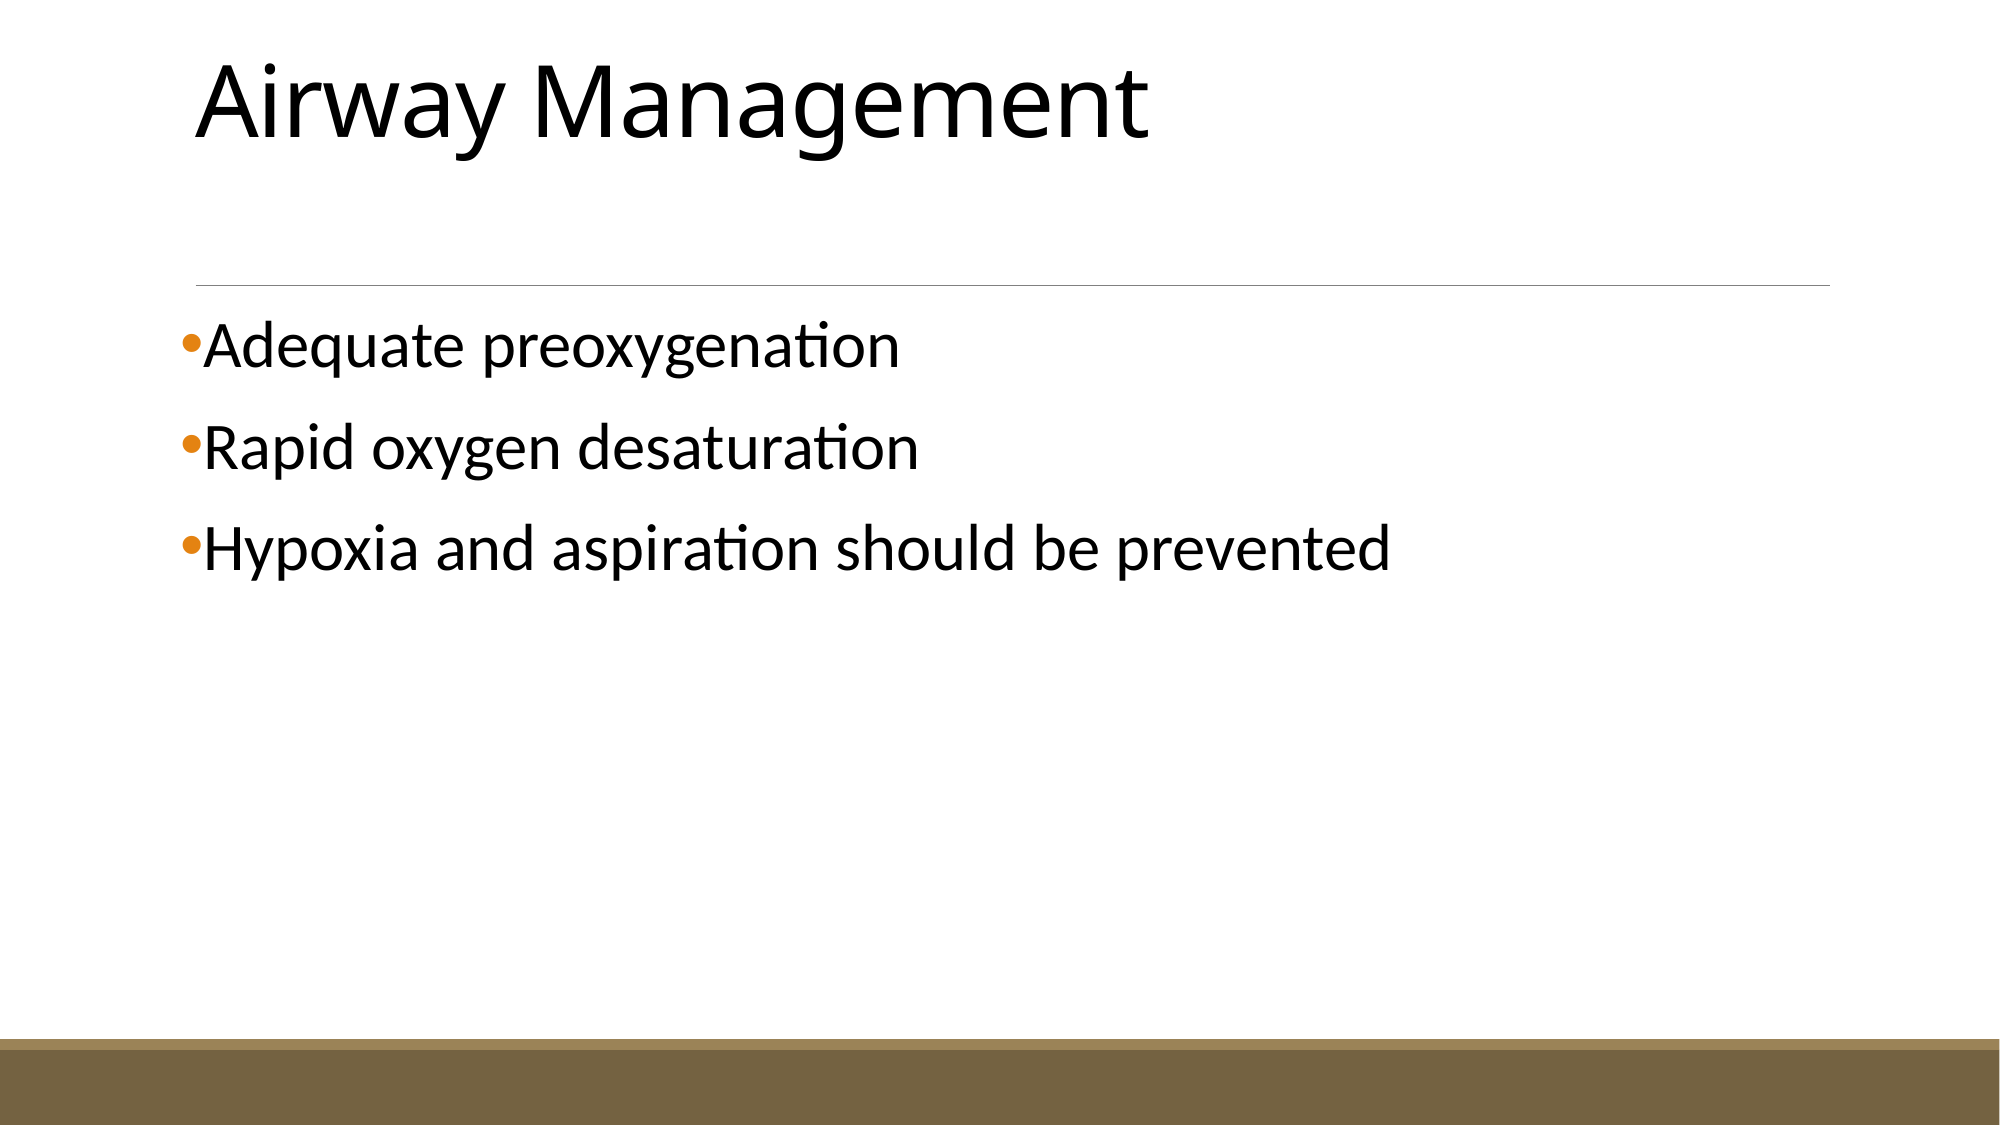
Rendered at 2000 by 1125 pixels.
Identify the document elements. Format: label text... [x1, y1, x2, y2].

title Airway Management [179, 47, 1830, 285]
list Adequate preoxygenation Rapid oxygen desaturation Hypoxia and aspiration should be prevented [179, 302, 1830, 963]
